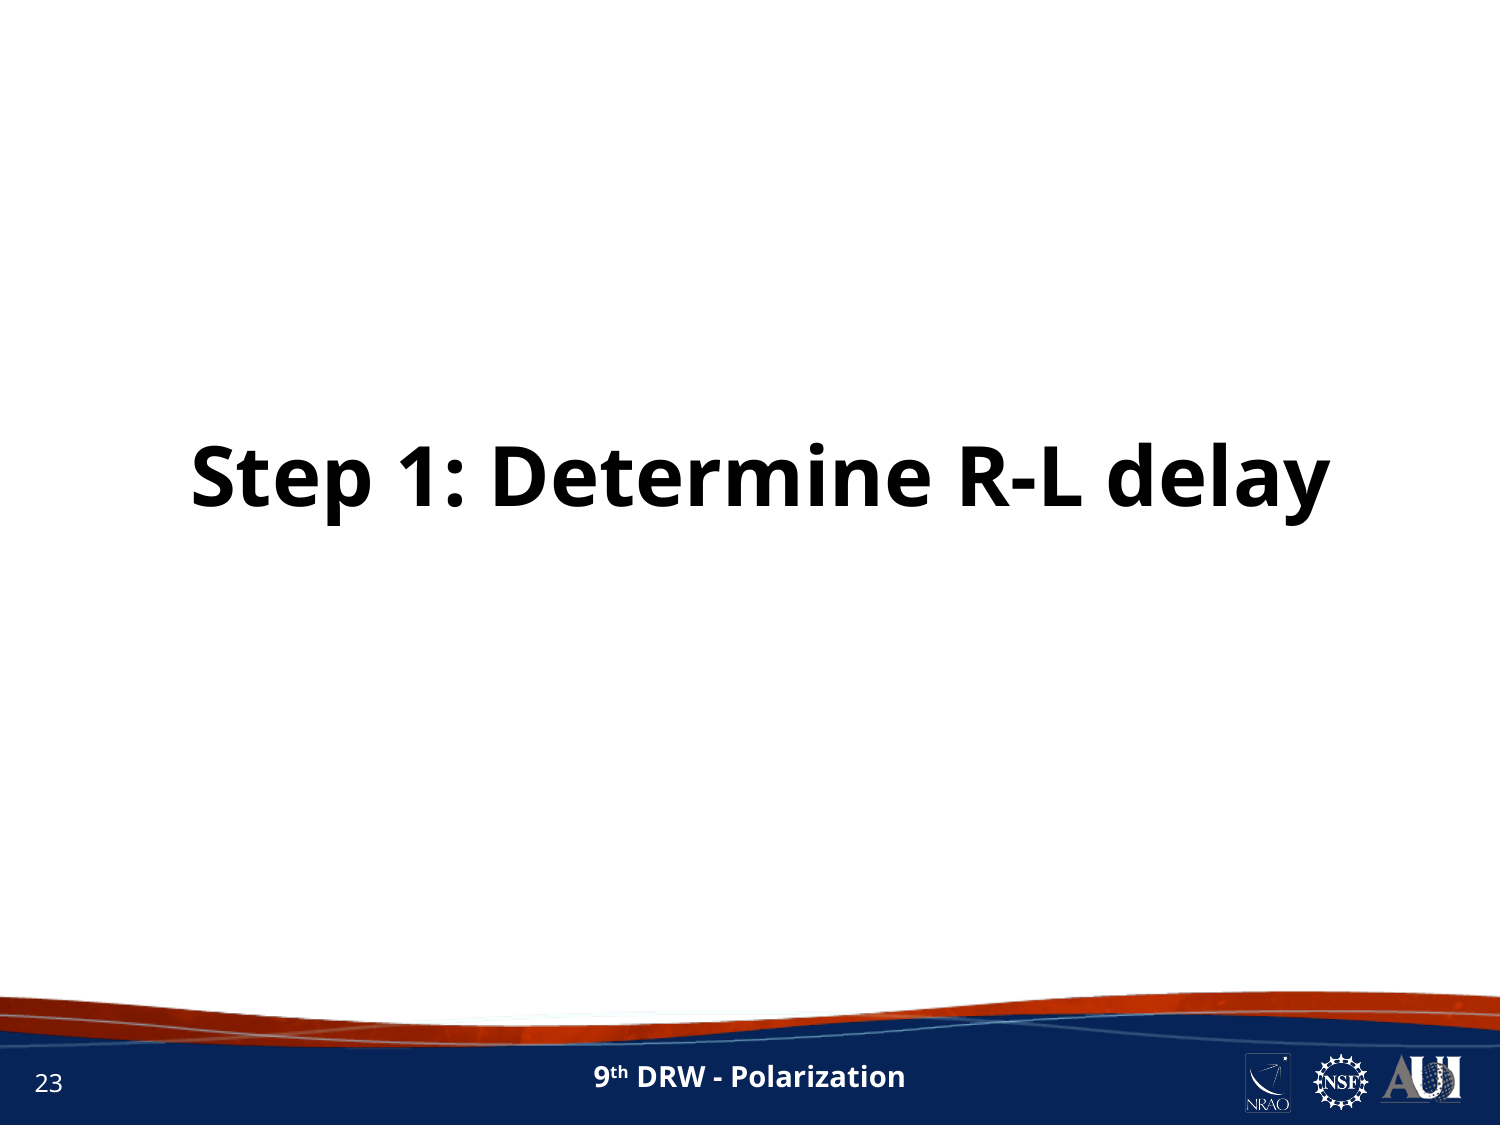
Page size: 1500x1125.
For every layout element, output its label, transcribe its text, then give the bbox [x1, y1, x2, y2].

text_box Step 1: Determine R-L delay [175, 415, 1347, 531]
picture [0, 981, 1500, 1109]
